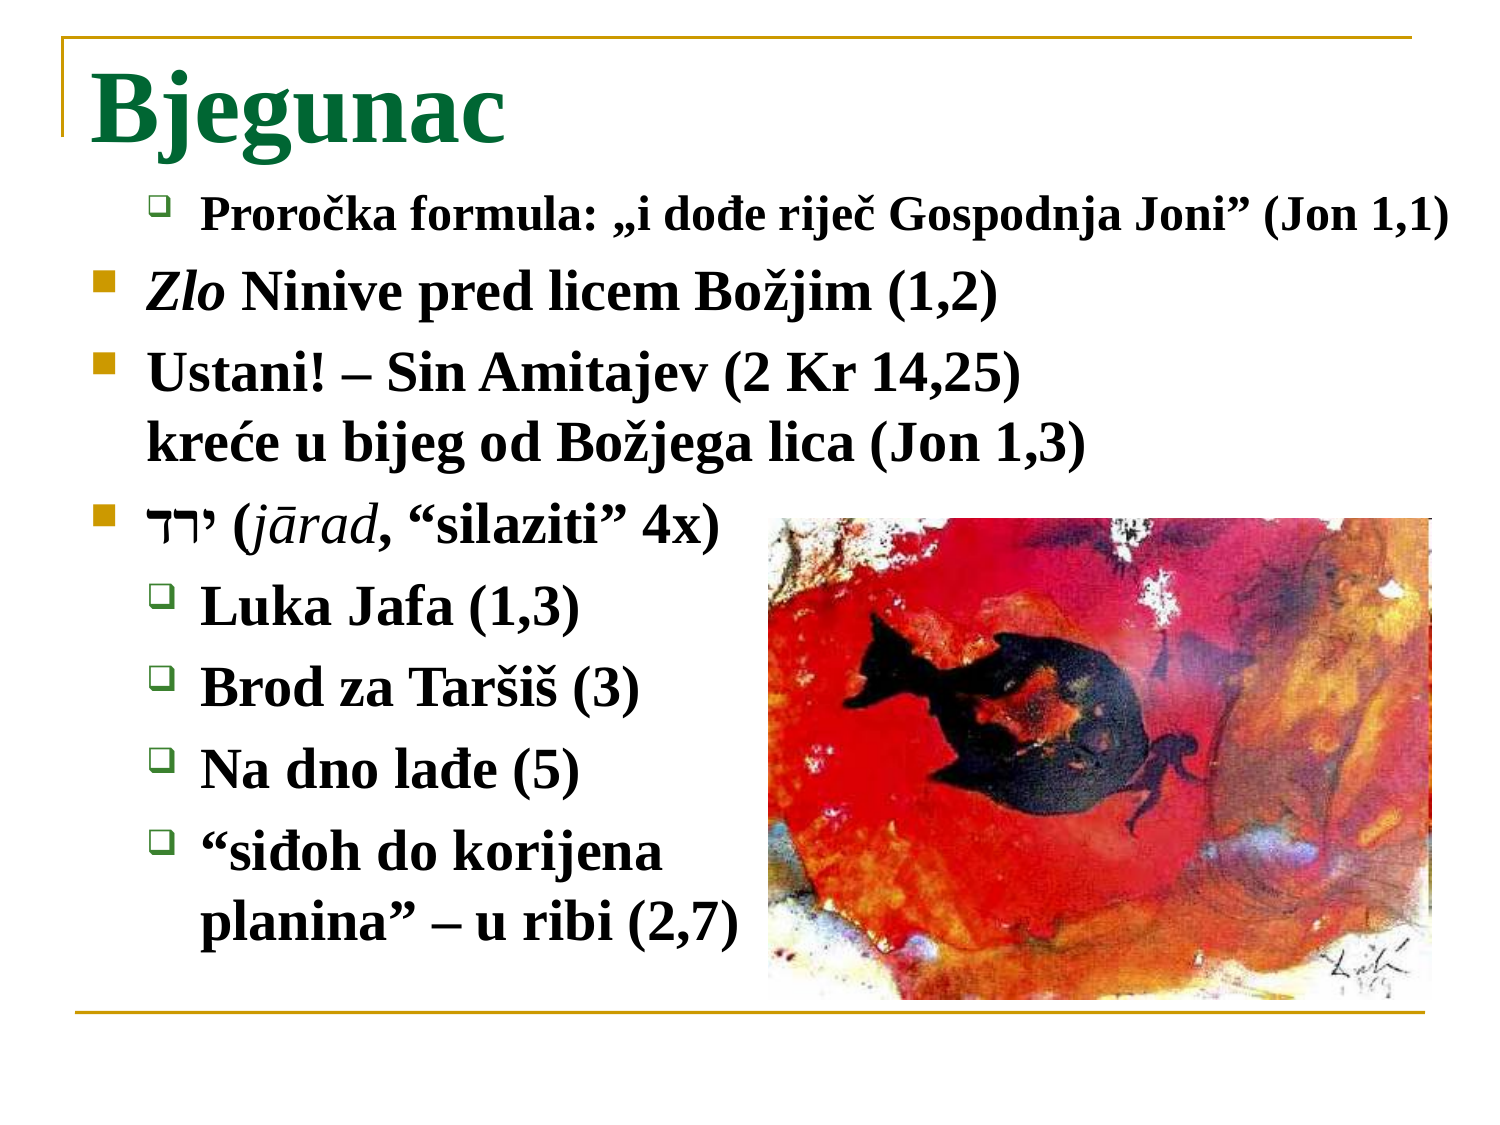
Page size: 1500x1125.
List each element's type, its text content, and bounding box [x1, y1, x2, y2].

list Proročka formula: „i dođe riječ Gospodnja Joni” (Jon 1,1) Zlo Ninive pred licem Božjim (1,2) Ustani! – Sin Amitajev (2 Kr 14,25) kreće u bijeg od Božjega lica (Jon 1,3) ירד (jārad, “silaziti” 4x) Luka Jafa (1,3) Brod za Taršiš (3) Na dno lađe (5) “siđoh do korijena planina” – u ribi (2,7) [75, 172, 1483, 1006]
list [768, 518, 1432, 1000]
title Bjegunac [75, 31, 1425, 172]
